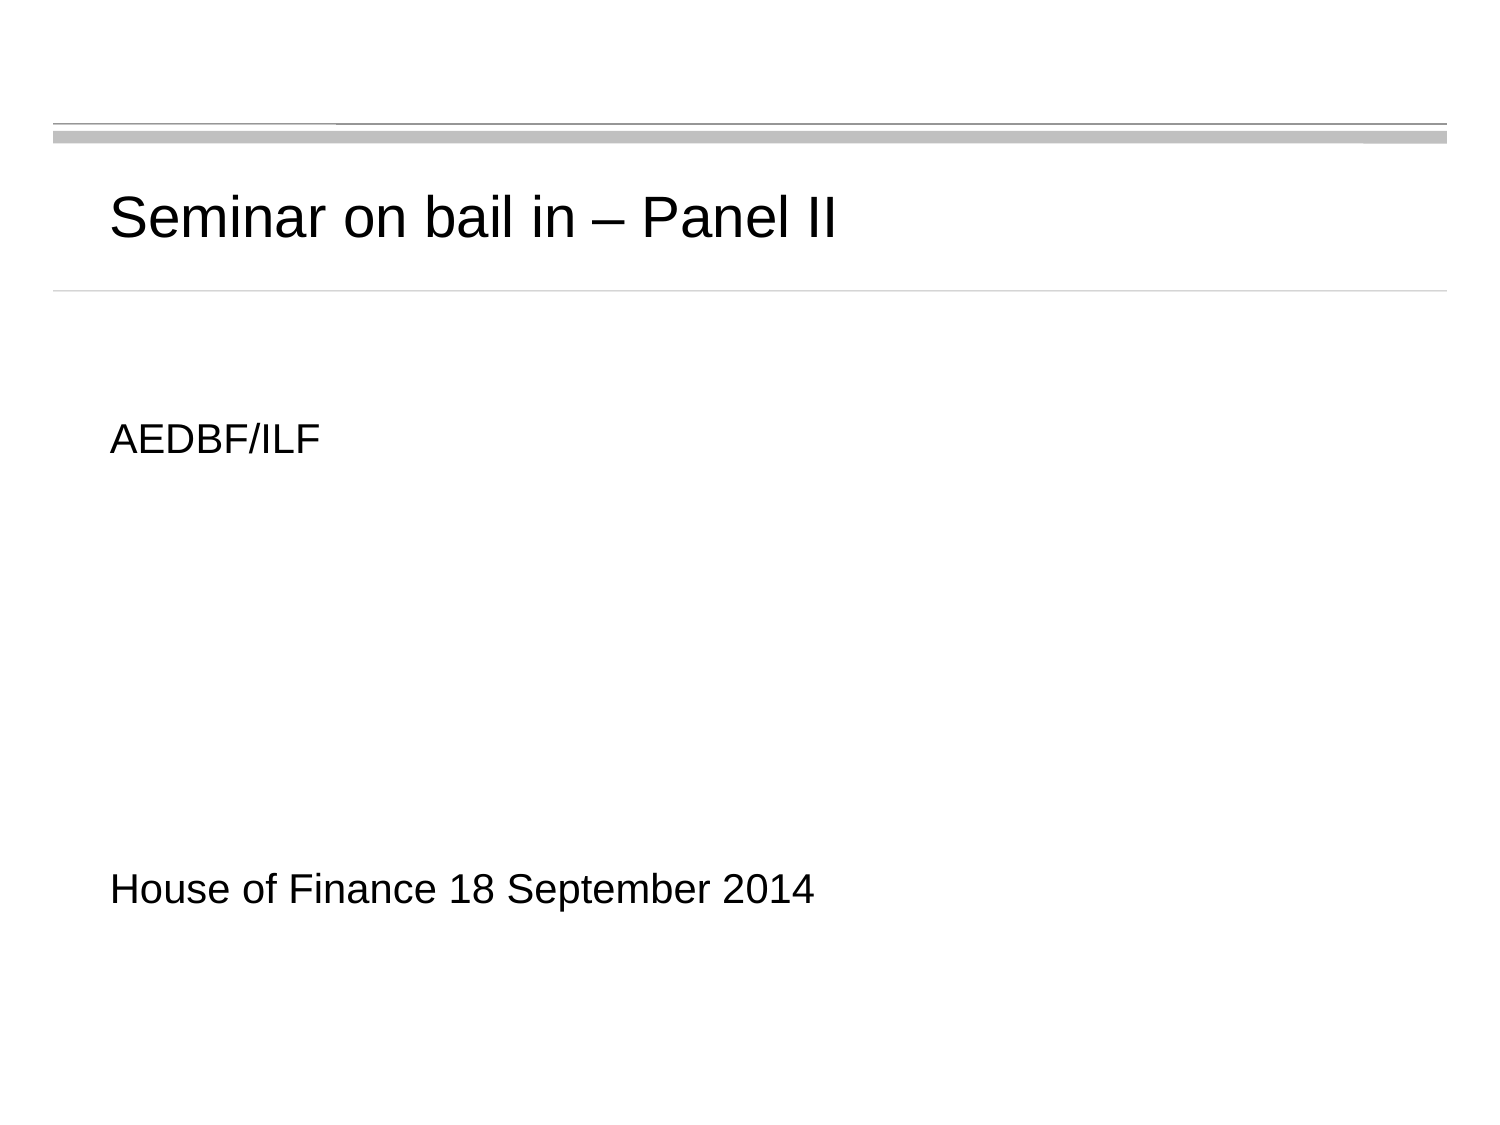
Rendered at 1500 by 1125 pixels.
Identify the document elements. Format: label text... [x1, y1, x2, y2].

title Seminar on bail in – Panel II [50, 144, 1444, 285]
subtitle AEDBF/ILF House of Finance 18 September 2014 [50, 404, 1444, 563]
